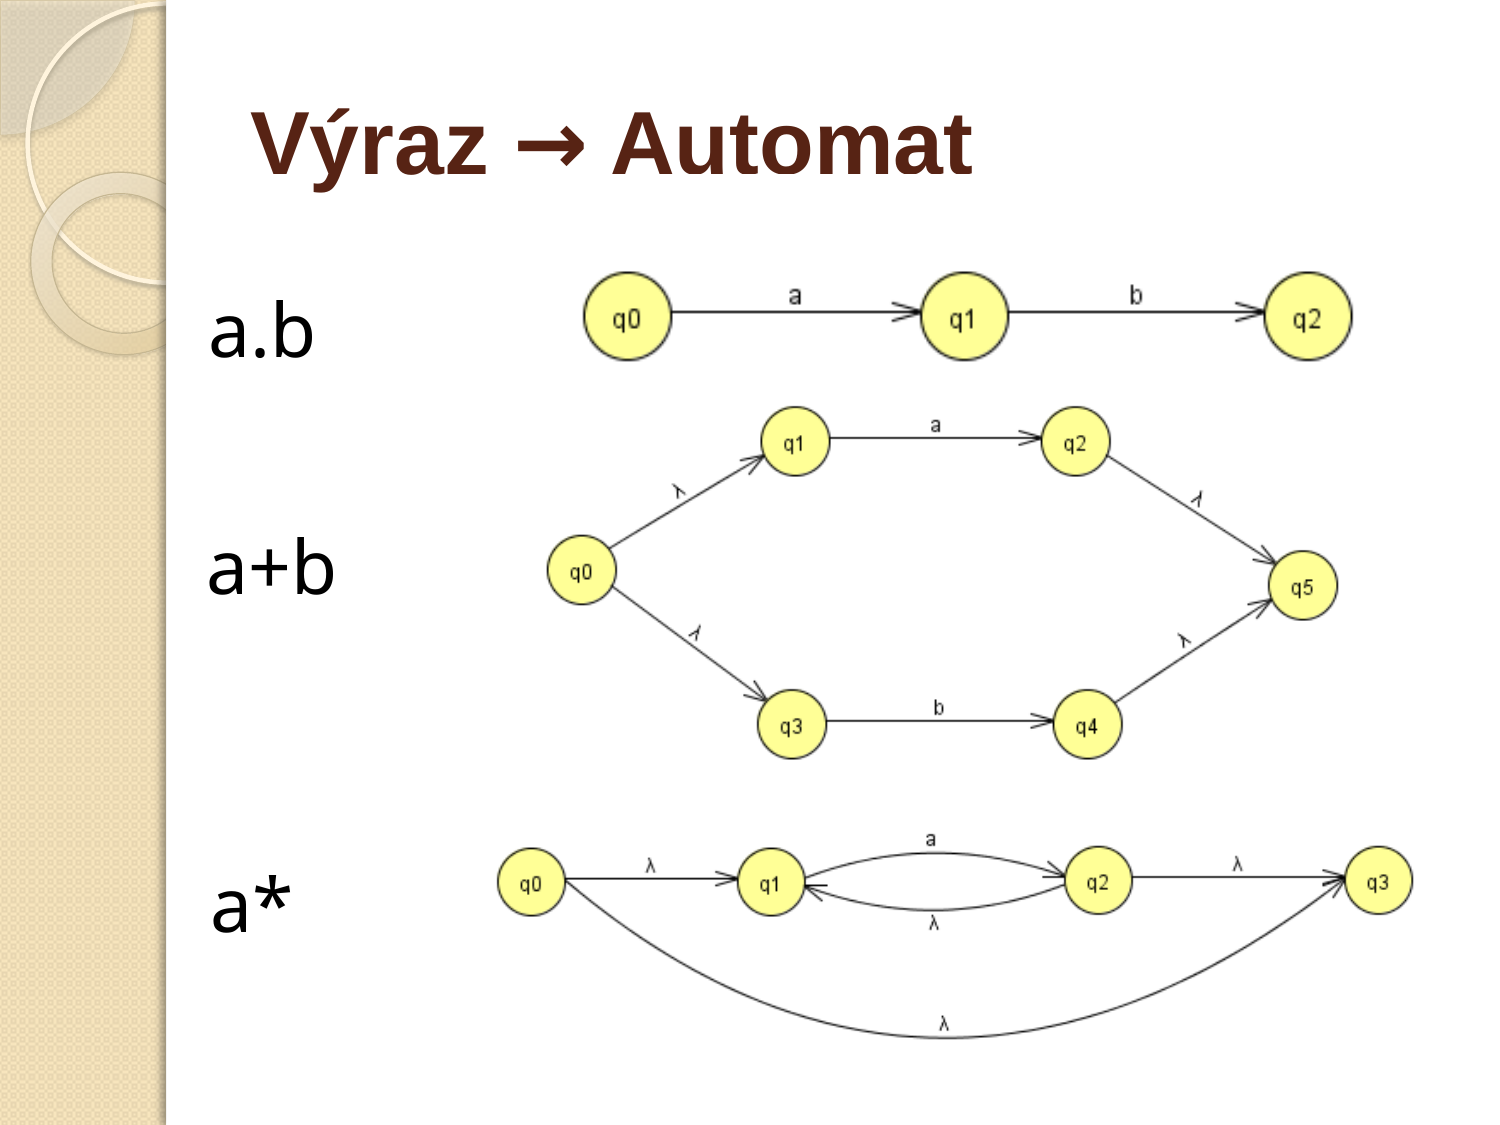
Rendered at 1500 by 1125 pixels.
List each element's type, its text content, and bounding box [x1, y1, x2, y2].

picture [474, 174, 1457, 1101]
title Výraz → Automat [235, 45, 1466, 233]
text_box a+b [191, 512, 353, 618]
text_box a.b [193, 274, 332, 380]
text_box a* [195, 849, 309, 955]
